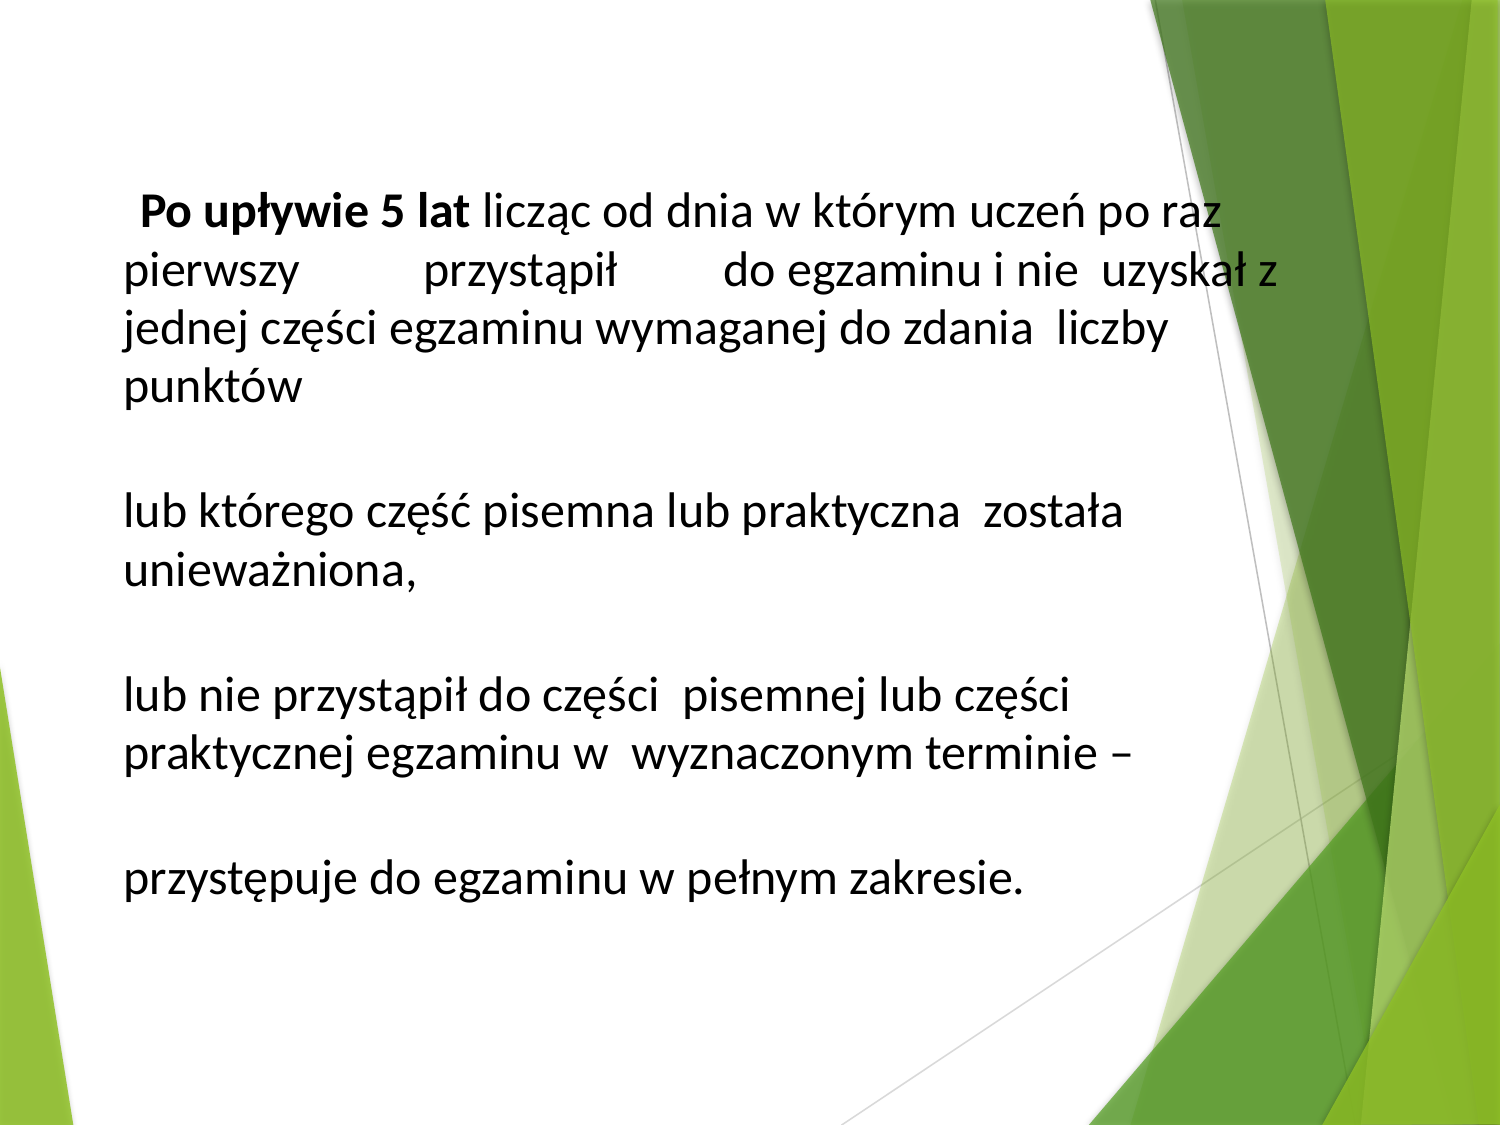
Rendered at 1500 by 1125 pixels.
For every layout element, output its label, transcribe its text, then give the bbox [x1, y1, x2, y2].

text_box Po upływie 5 lat licząc od dnia w którym uczeń po raz pierwszy przystąpił do egzaminu i nie uzyskał z jednej części egzaminu wymaganej do zdania liczby punktów lub którego część pisemna lub praktyczna została unieważniona, lub nie przystąpił do części pisemnej lub części praktycznej egzaminu w wyznaczonym terminie – przystępuje do egzaminu w pełnym zakresie. [108, 172, 1315, 913]
